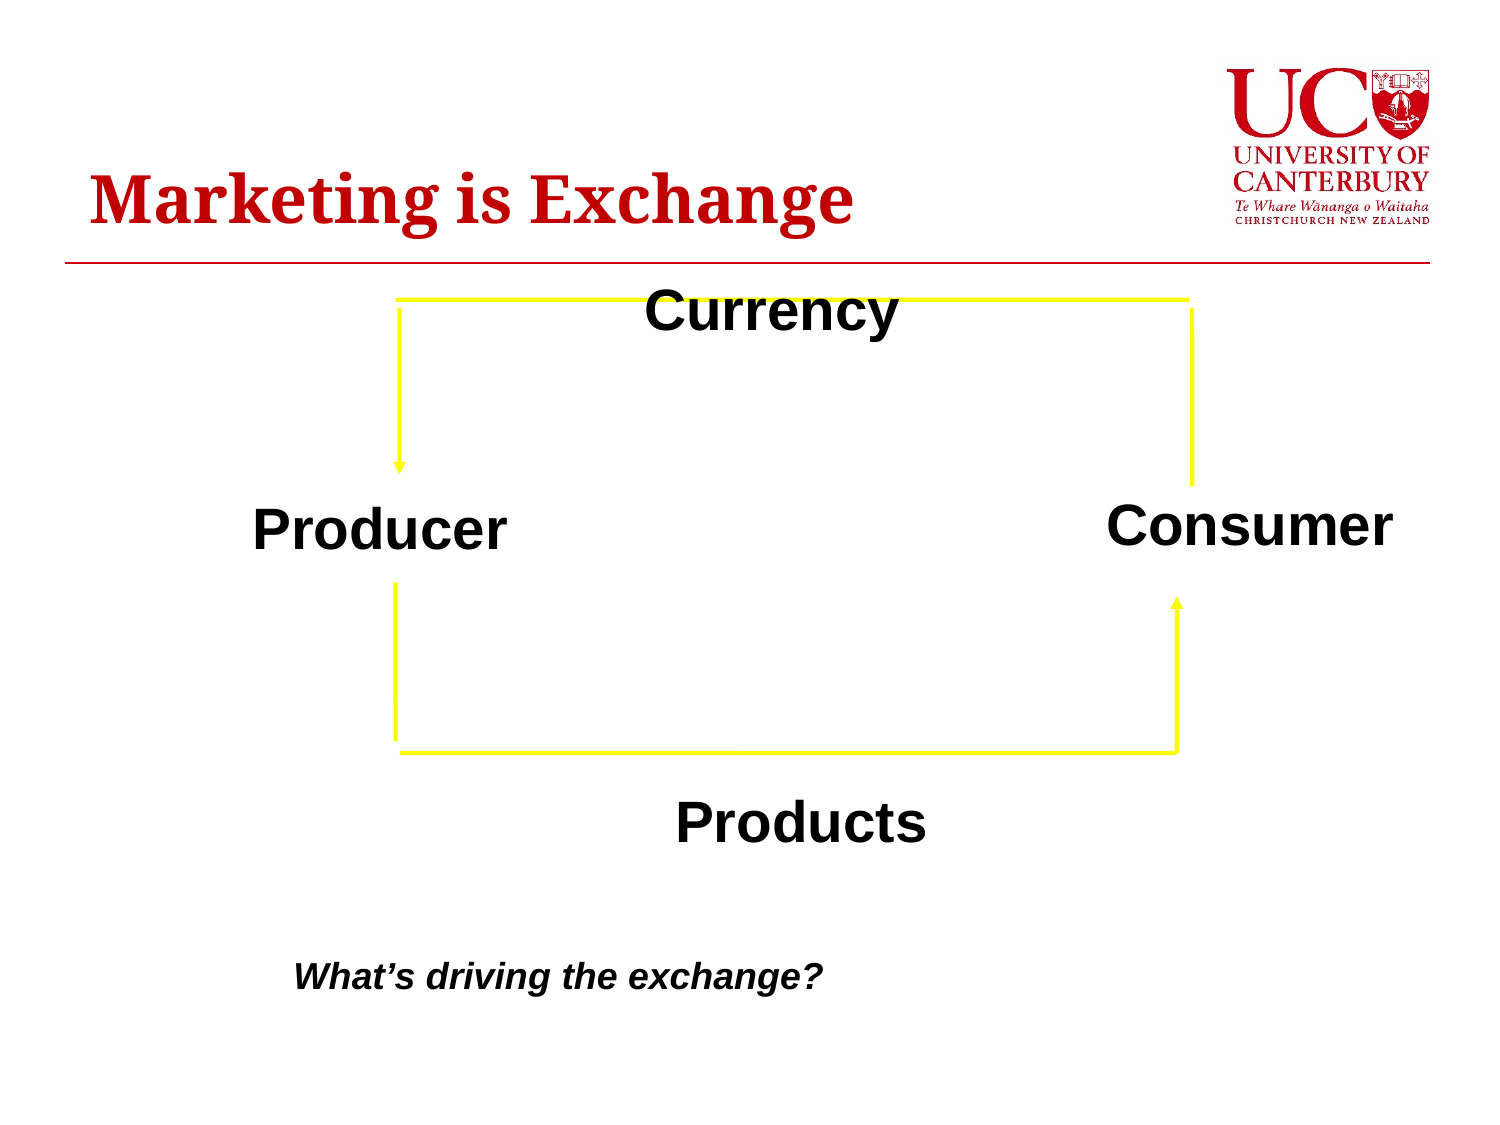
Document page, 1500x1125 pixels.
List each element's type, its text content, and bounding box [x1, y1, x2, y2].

text_box [393, 307, 406, 475]
text_box What’s driving the exchange? [278, 944, 840, 1004]
title Marketing is Exchange [75, 149, 1425, 233]
text_box [1170, 596, 1184, 754]
text_box Currency [629, 265, 916, 350]
text_box Consumer [1091, 479, 1410, 565]
text_box Products [660, 777, 943, 862]
picture [1187, 27, 1470, 264]
text_box Producer [237, 483, 524, 569]
